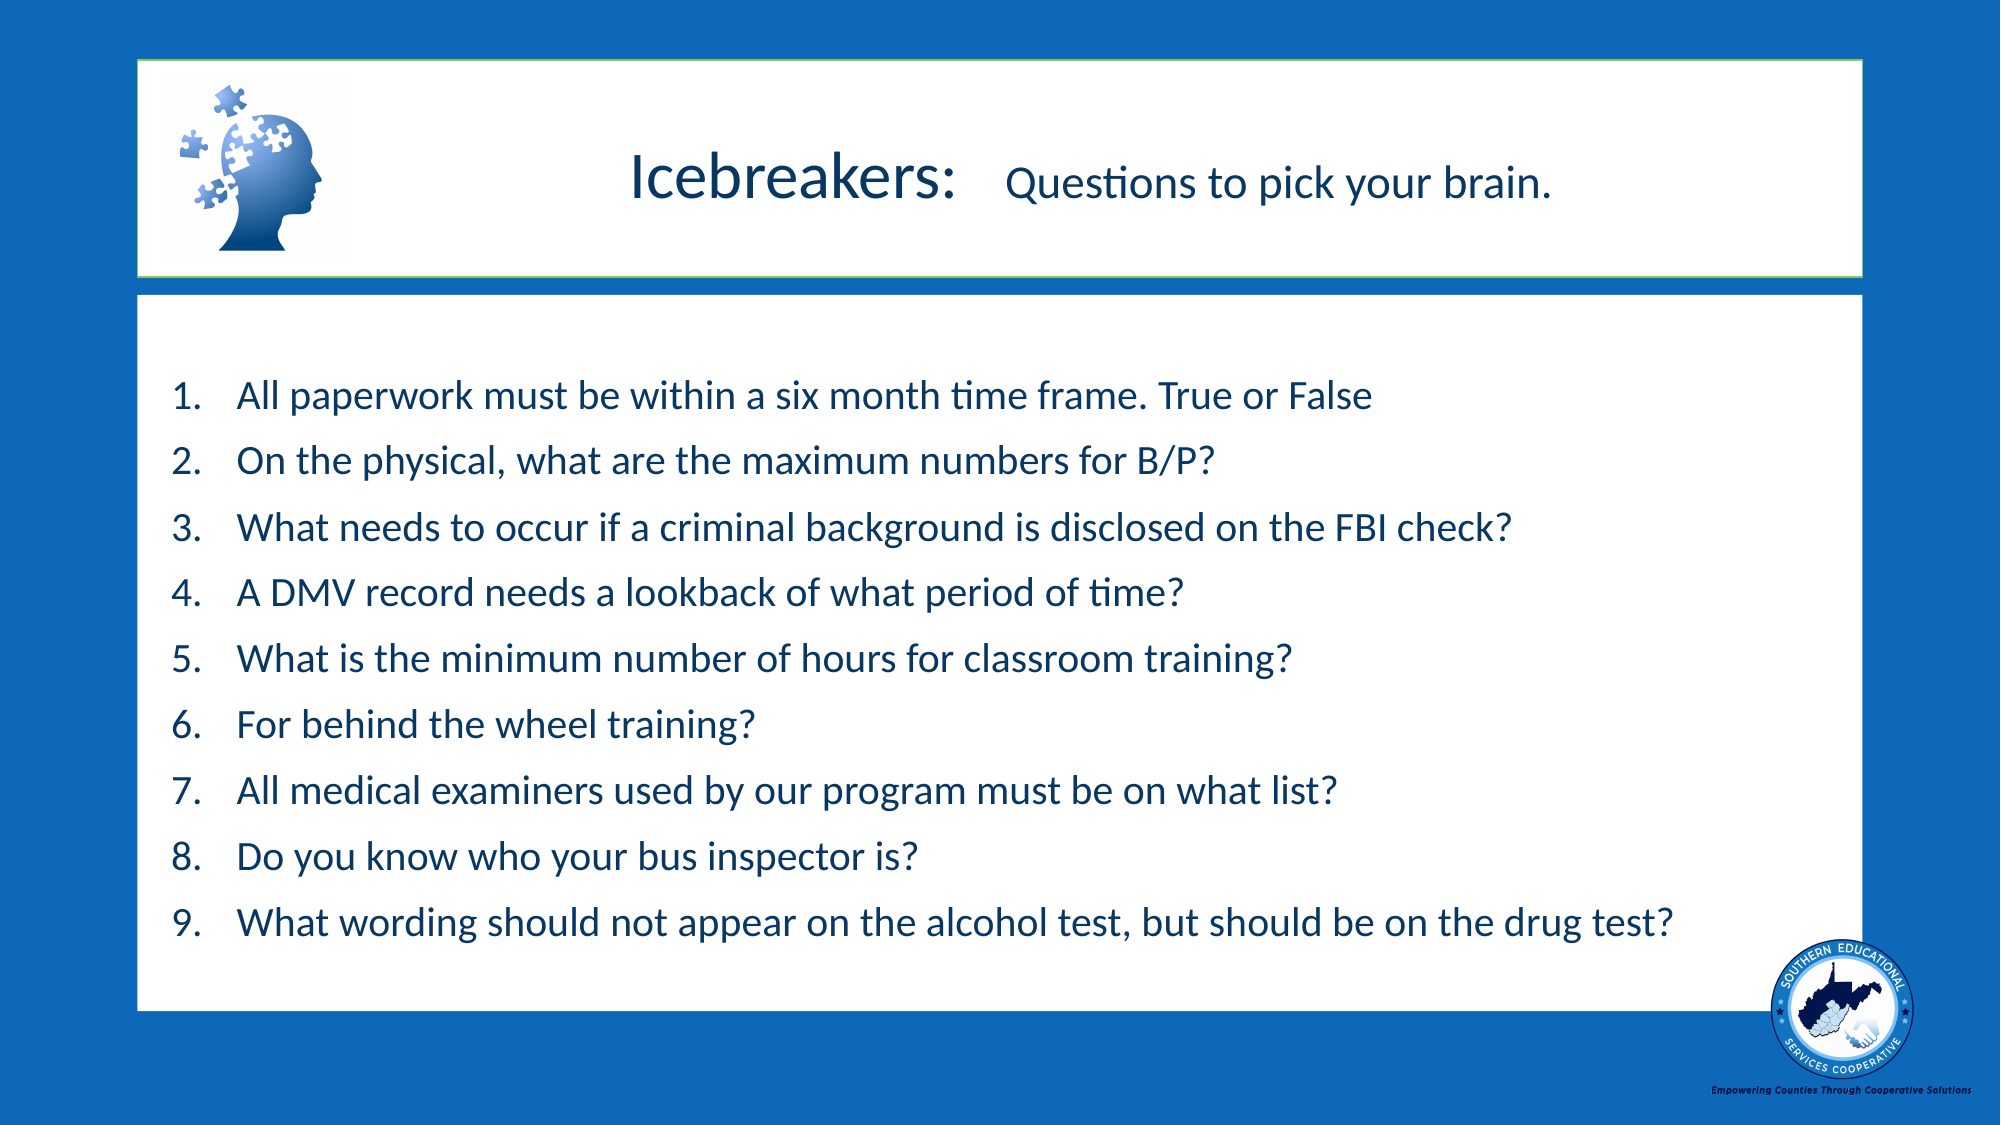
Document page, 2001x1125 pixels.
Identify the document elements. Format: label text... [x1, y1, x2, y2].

title Icebreakers: Questions to pick your brain. [137, 59, 1863, 278]
picture [160, 77, 353, 260]
list All paperwork must be within a six month time frame. True or False On the physical, what are the maximum numbers for B/P? What needs to occur if a criminal background is disclosed on the FBI check? A DMV record needs a lookback of what period of time? What is the minimum number of hours for classroom training? For behind the wheel training? All medical examiners used by our program must be on what list? Do you know who your bus inspector is? What wording should not appear on the alcohol test, but should be on the drug test? [137, 294, 1863, 1012]
picture [1705, 935, 1979, 1125]
